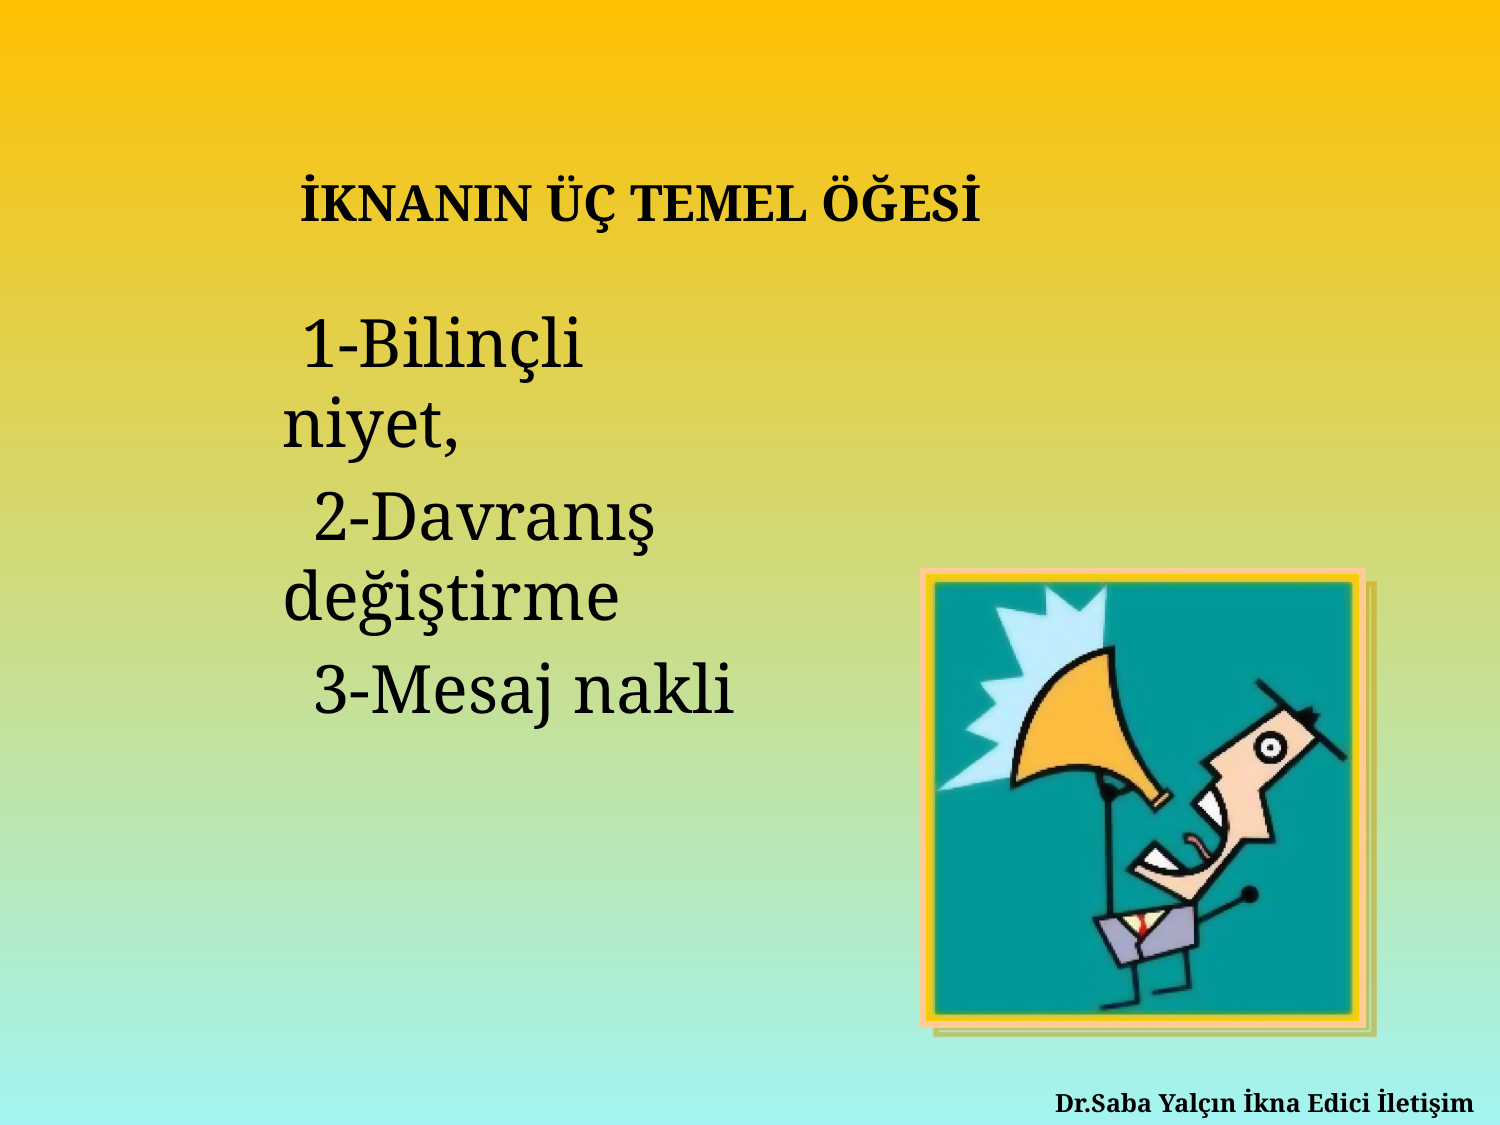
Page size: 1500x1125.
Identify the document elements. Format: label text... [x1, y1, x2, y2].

picture [925, 573, 1360, 1022]
list 1-Bilinçli niyet, 2-Davranış değiştirme 3-Mesaj nakli [210, 292, 774, 1036]
text_box İKNANIN ÜÇ TEMEL ÖĞESİ [285, 163, 997, 239]
text_box Dr.Saba Yalçın İkna Edici İletişim [1040, 1079, 1491, 1125]
